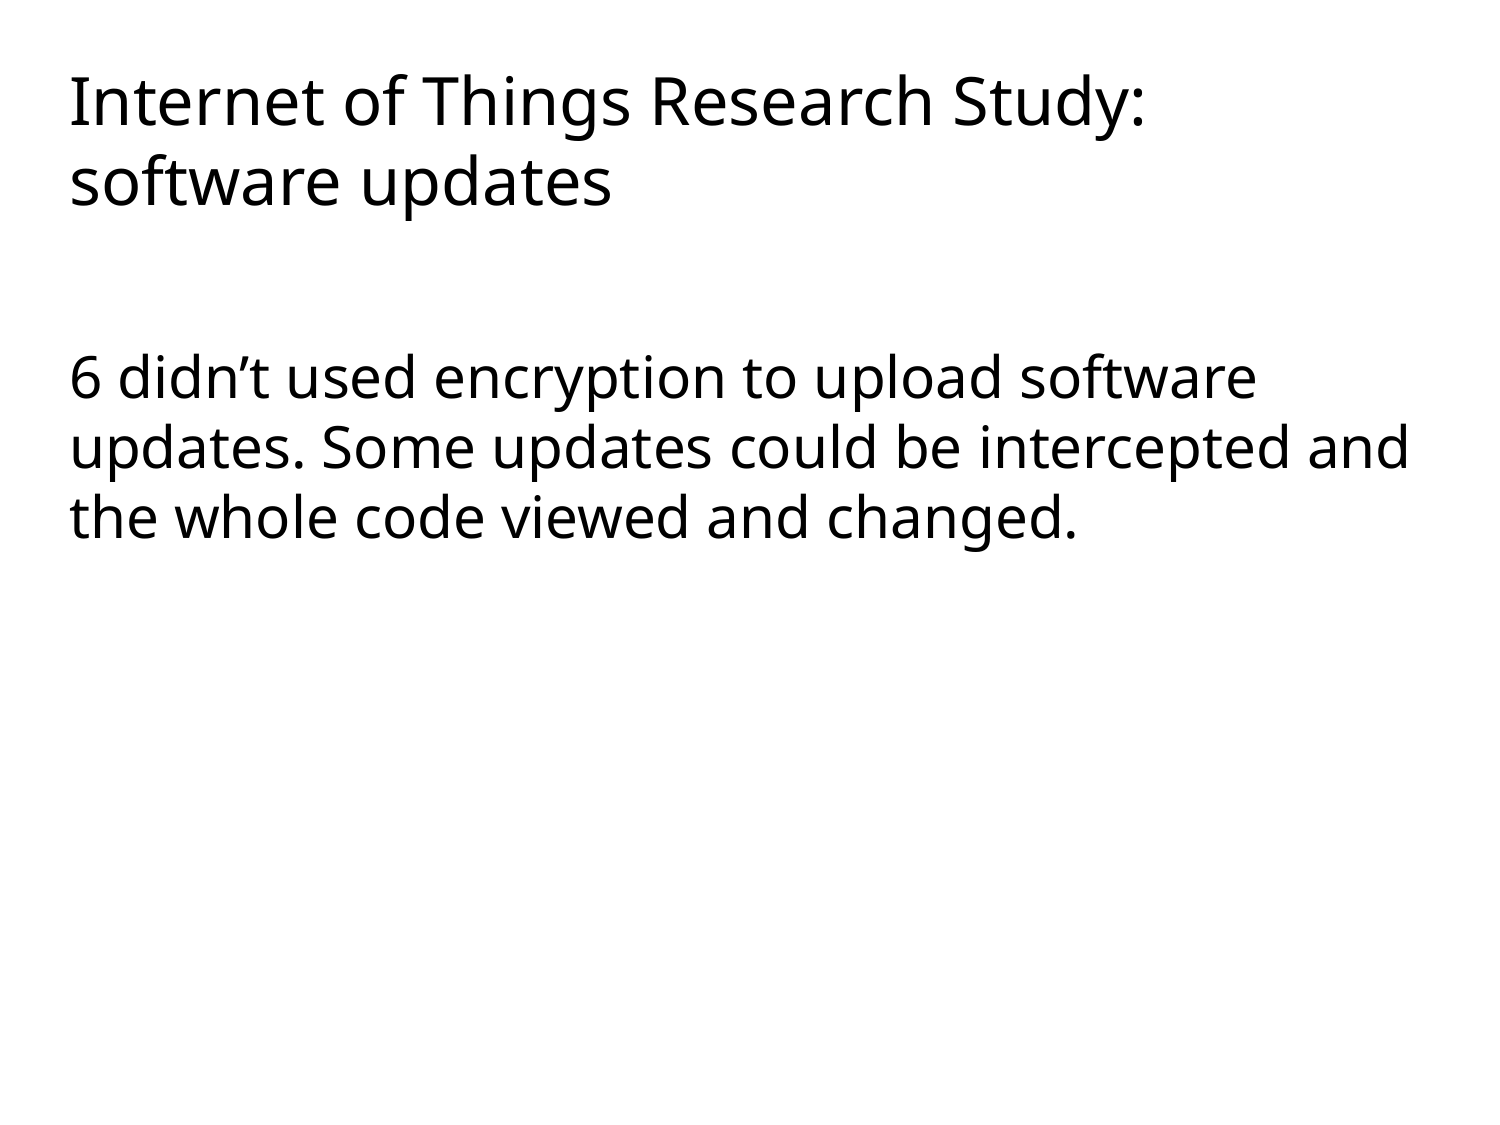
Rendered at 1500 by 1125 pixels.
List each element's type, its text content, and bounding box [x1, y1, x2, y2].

text_box 6 didn’t used encryption to upload software updates. Some updates could be intercepted and the whole code viewed and changed. [54, 192, 1466, 748]
title Internet of Things Research Study: software updates [54, 51, 1386, 146]
